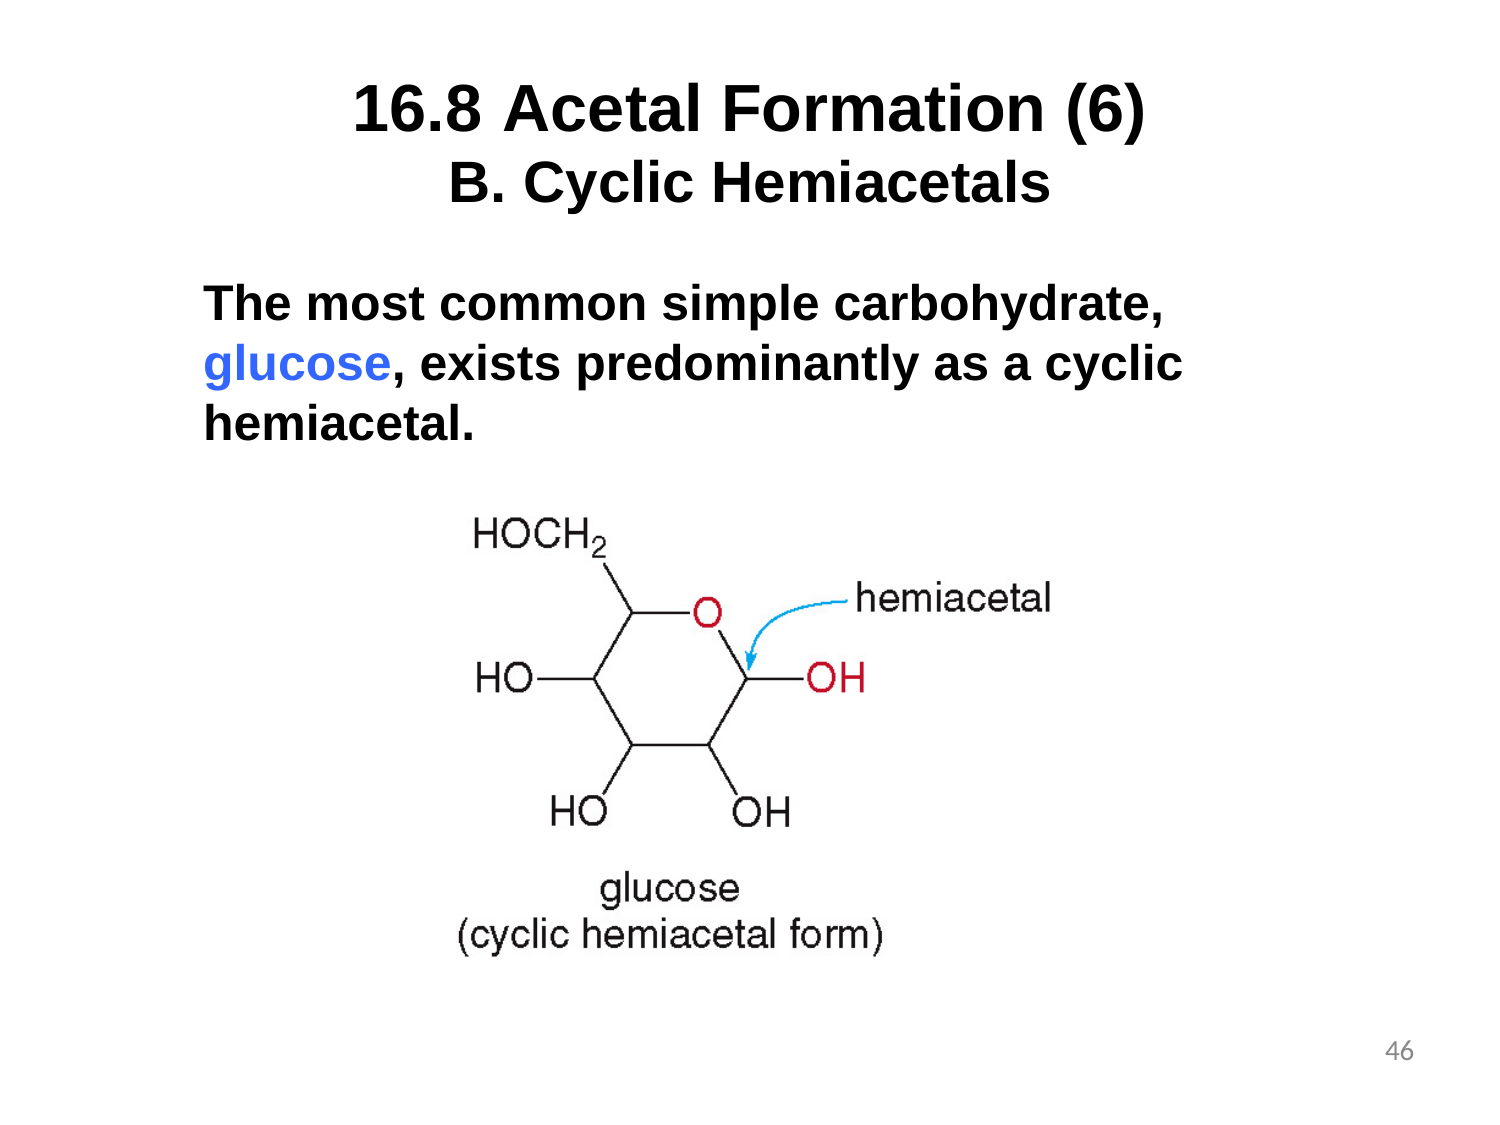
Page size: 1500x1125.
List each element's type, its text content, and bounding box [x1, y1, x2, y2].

title 16.8 Acetal Formation (6) [330, 64, 1170, 145]
picture [437, 487, 1063, 964]
list The most common simple carbohydrate, glucose, exists predominantly as a cyclic hemiacetal. [188, 263, 1276, 489]
list Cyclic Hemiacetals [433, 136, 1119, 222]
